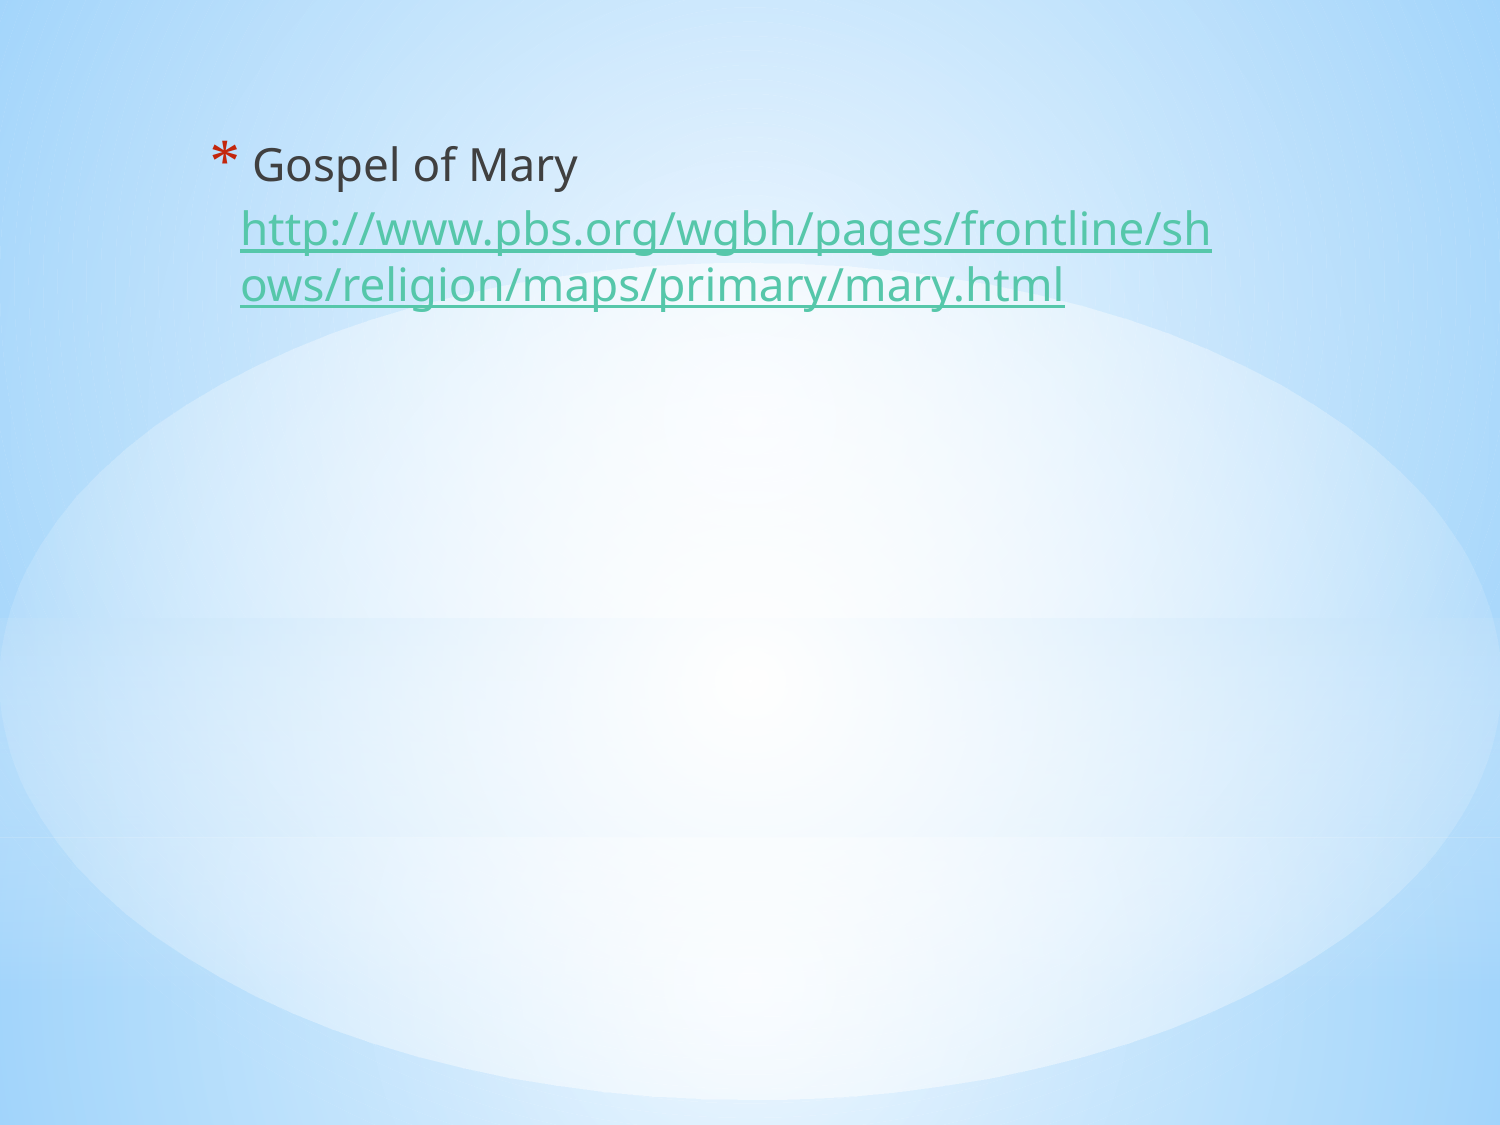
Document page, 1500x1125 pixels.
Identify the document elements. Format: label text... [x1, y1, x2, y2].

list Gospel of Mary http://www.pbs.org/wgbh/pages/frontline/shows/religion/maps/primary/mary.html [187, 120, 1238, 690]
